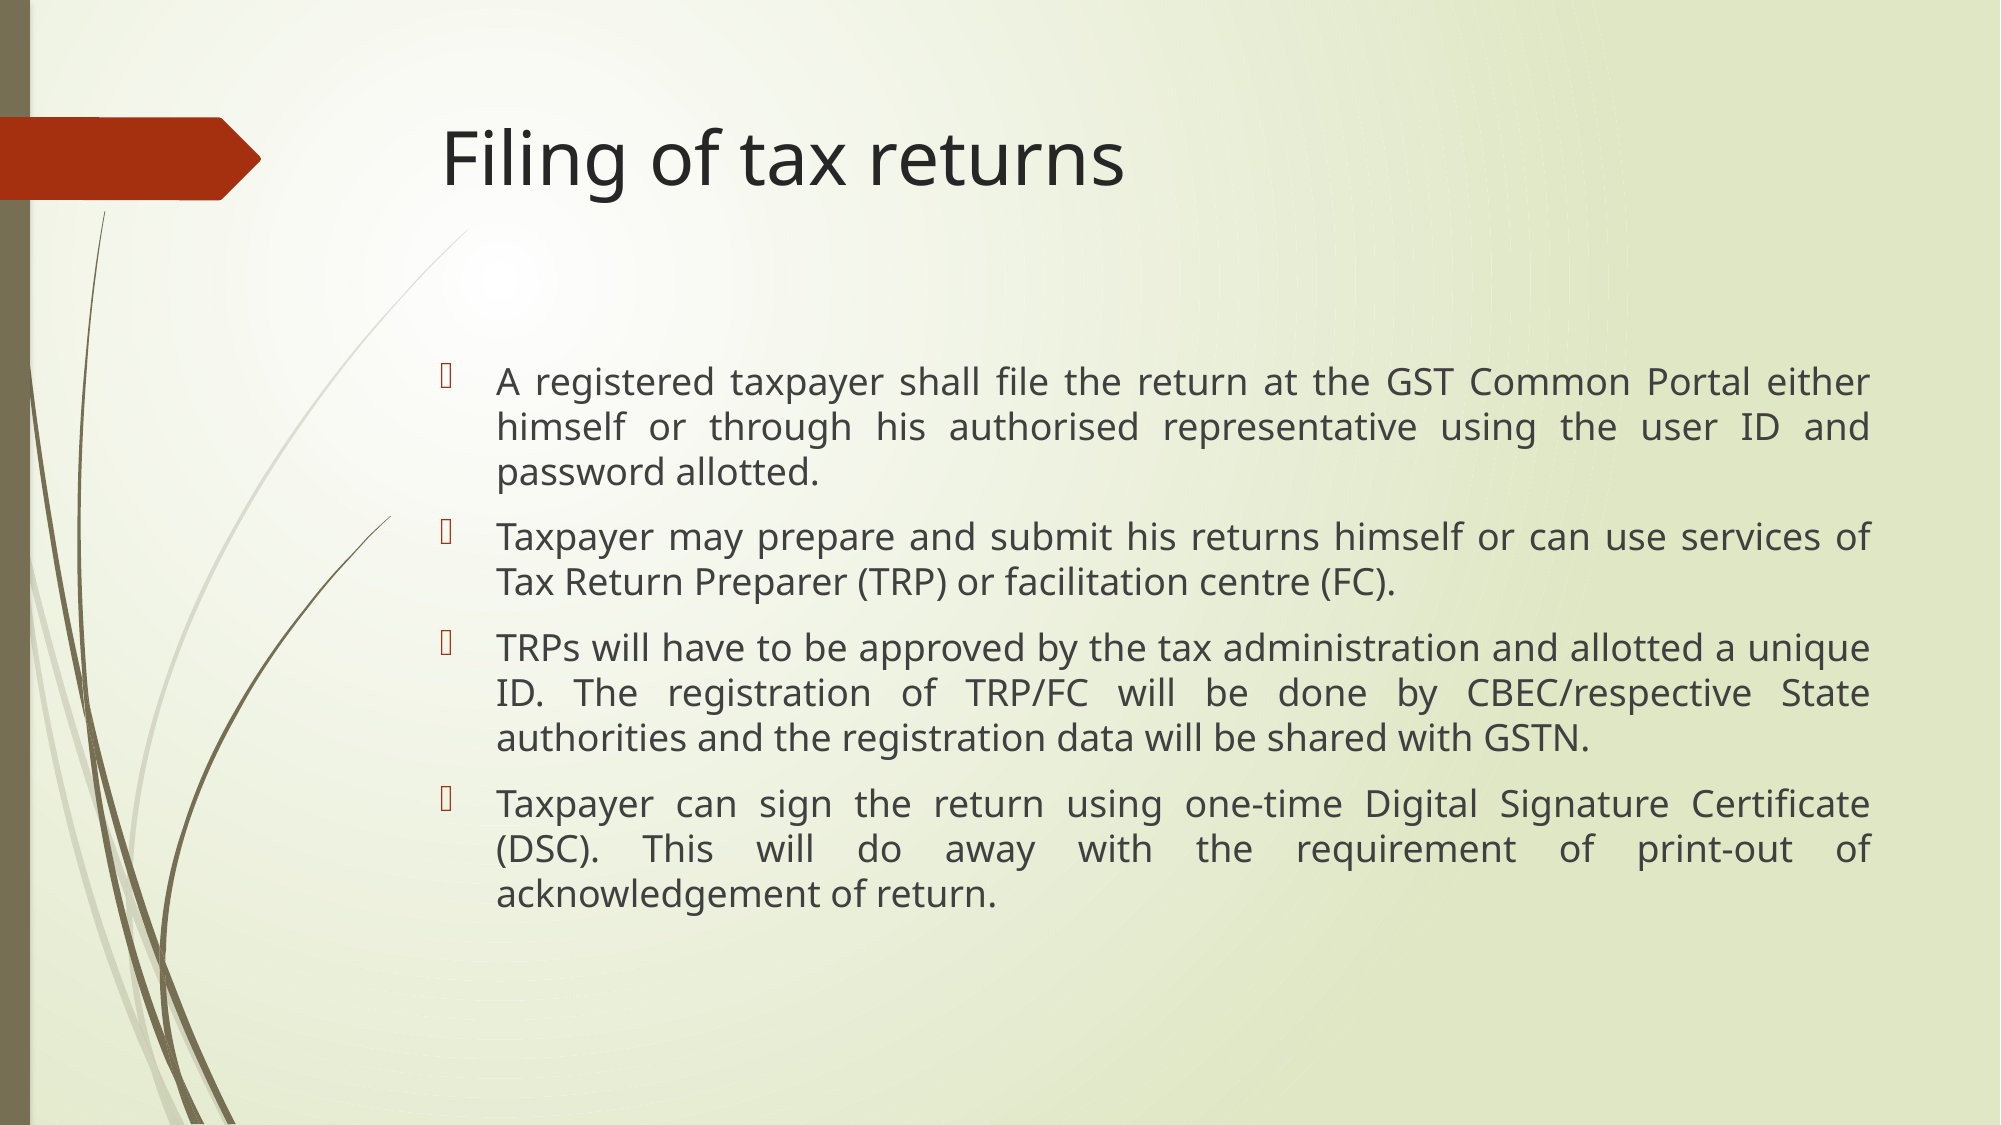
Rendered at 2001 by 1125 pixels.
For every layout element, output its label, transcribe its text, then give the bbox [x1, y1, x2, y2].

list A registered taxpayer shall file the return at the GST Common Portal either himself or through his authorised representative using the user ID and password allotted. Taxpayer may prepare and submit his returns himself or can use services of Tax Return Preparer (TRP) or facilitation centre (FC). TRPs will have to be approved by the tax administration and allotted a unique ID. The registration of TRP/FC will be done by CBEC/respective State authorities and the registration data will be shared with GSTN. Taxpayer can sign the return using one-time Digital Signature Certificate (DSC). This will do away with the requirement of print-out of acknowledgement of return. [424, 350, 1888, 970]
title Filing of tax returns [425, 102, 1888, 313]
